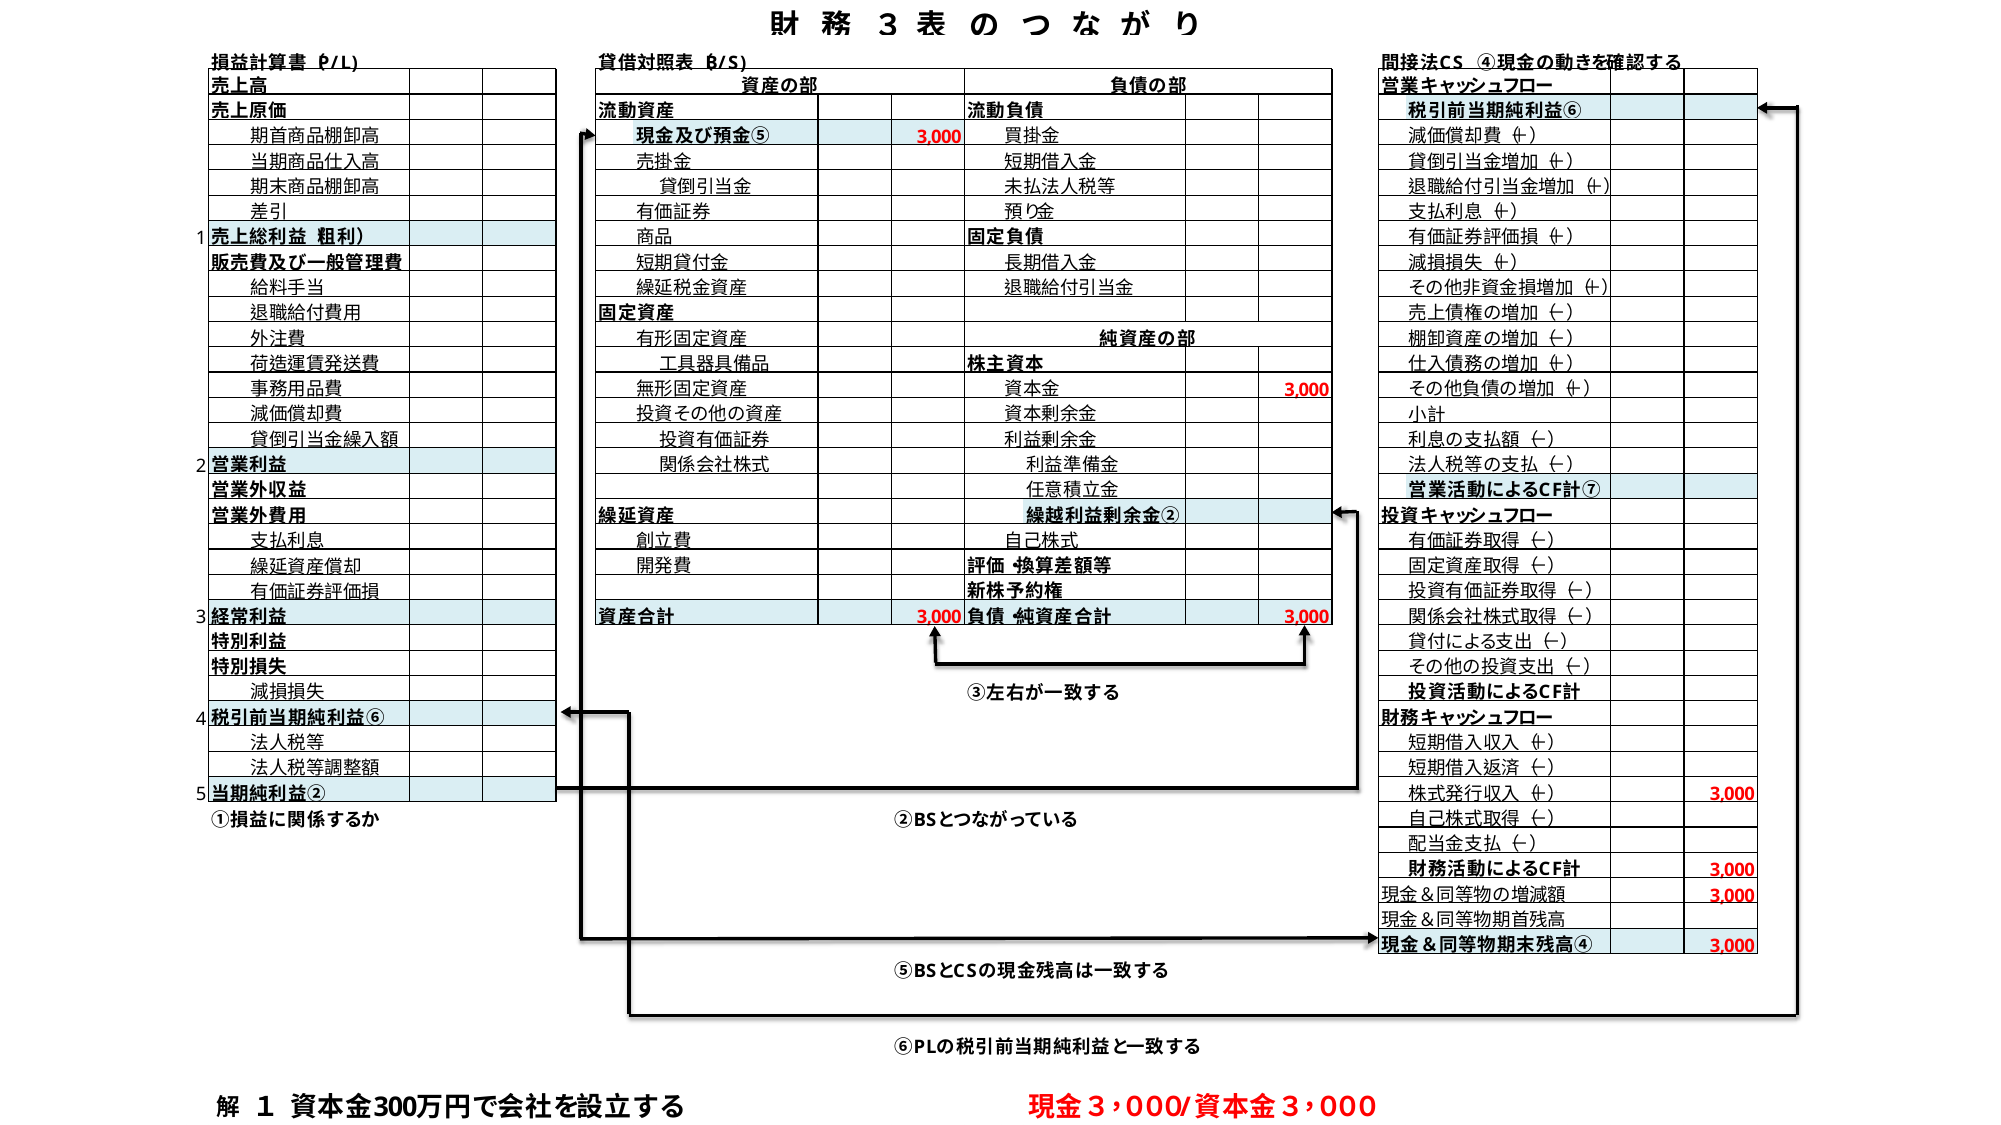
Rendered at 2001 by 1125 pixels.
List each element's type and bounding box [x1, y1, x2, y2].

picture [185, 0, 1815, 1125]
